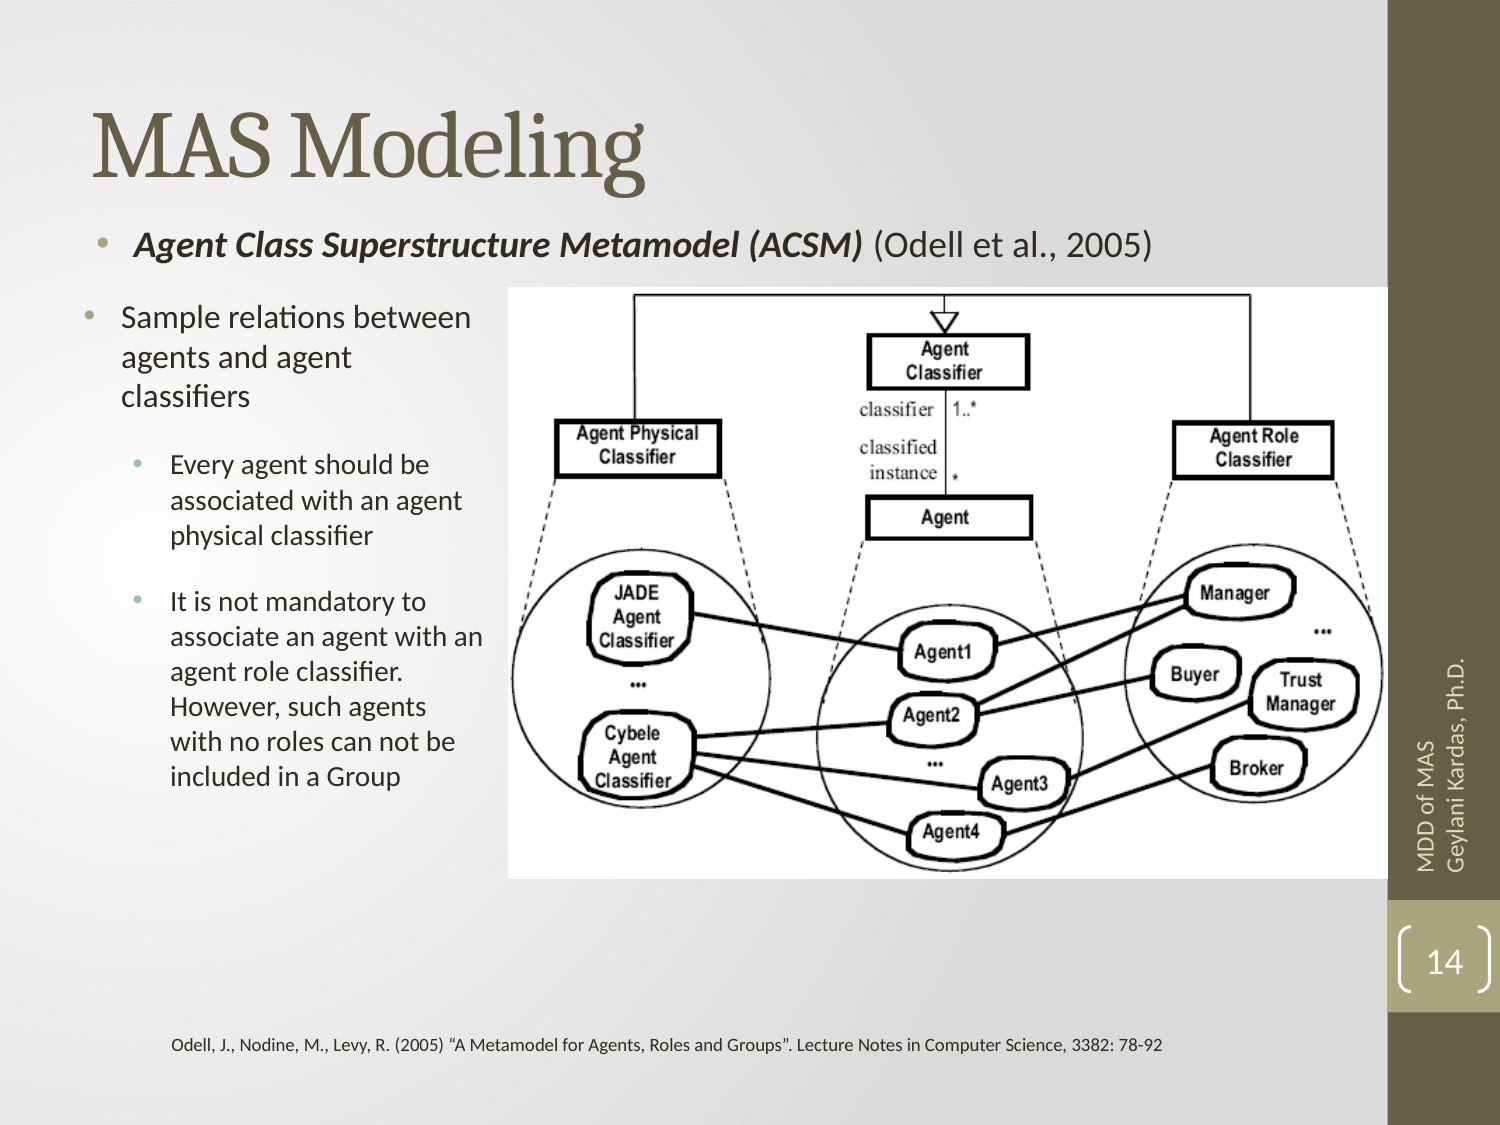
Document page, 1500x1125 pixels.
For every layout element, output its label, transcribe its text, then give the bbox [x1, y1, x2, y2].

text_box Agent Class Superstructure Metamodel (ACSM) (Odell et al., 2005) [62, 212, 1313, 300]
text_box Odell, J., Nodine, M., Levy, R. (2005) “A Metamodel for Agents, Roles and Groups”. Lecture Notes in Computer Science, 3382: 78-92 [137, 1024, 1263, 1071]
picture [507, 286, 1388, 879]
list Sample relations between agents and agent classifiers Every agent should be associated with an agent physical classifier It is not mandatory to associate an agent with an agent role classifier. However, such agents with no roles can not be included in a Group [50, 287, 500, 938]
title MAS Modeling [75, 45, 1325, 233]
footer MDD of MAS Geylani Kardas, Ph.D. [1408, 500, 1469, 889]
slide_number 14 [1397, 925, 1492, 994]
